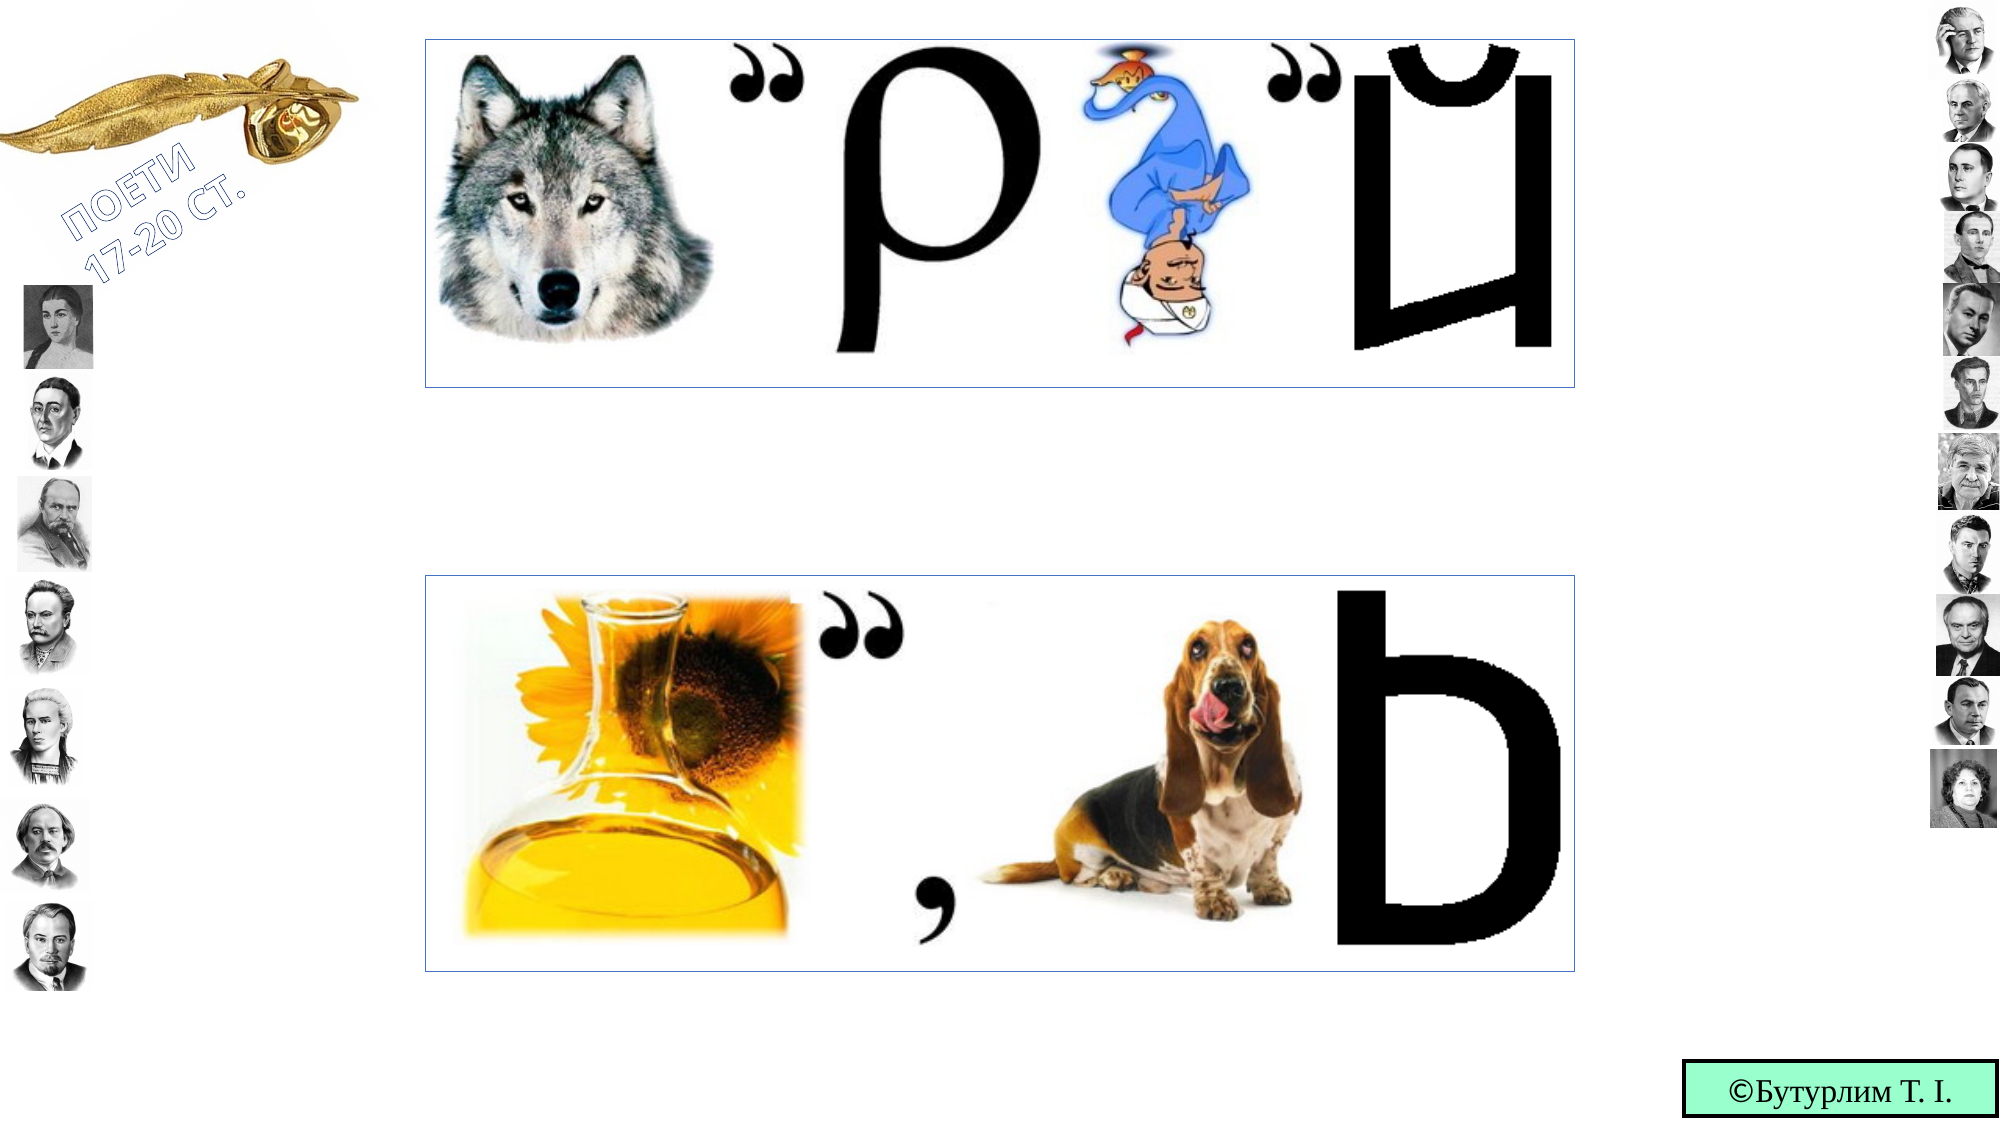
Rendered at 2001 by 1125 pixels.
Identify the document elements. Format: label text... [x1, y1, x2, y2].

picture [9, 687, 84, 787]
picture [23, 284, 94, 470]
picture [6, 901, 94, 991]
picture [17, 476, 92, 572]
picture [1930, 749, 1997, 828]
picture [424, 38, 1575, 388]
text_box ПОЕТИ 17-20 СТ. [0, 225, 228, 308]
text_box ©Бутурлим Т. І. [1683, 1061, 1997, 1116]
picture [1931, 433, 2000, 745]
picture [424, 575, 1575, 972]
picture [0, 0, 380, 225]
picture [0, 797, 91, 893]
picture [2, 577, 91, 677]
picture [1928, 0, 2000, 430]
